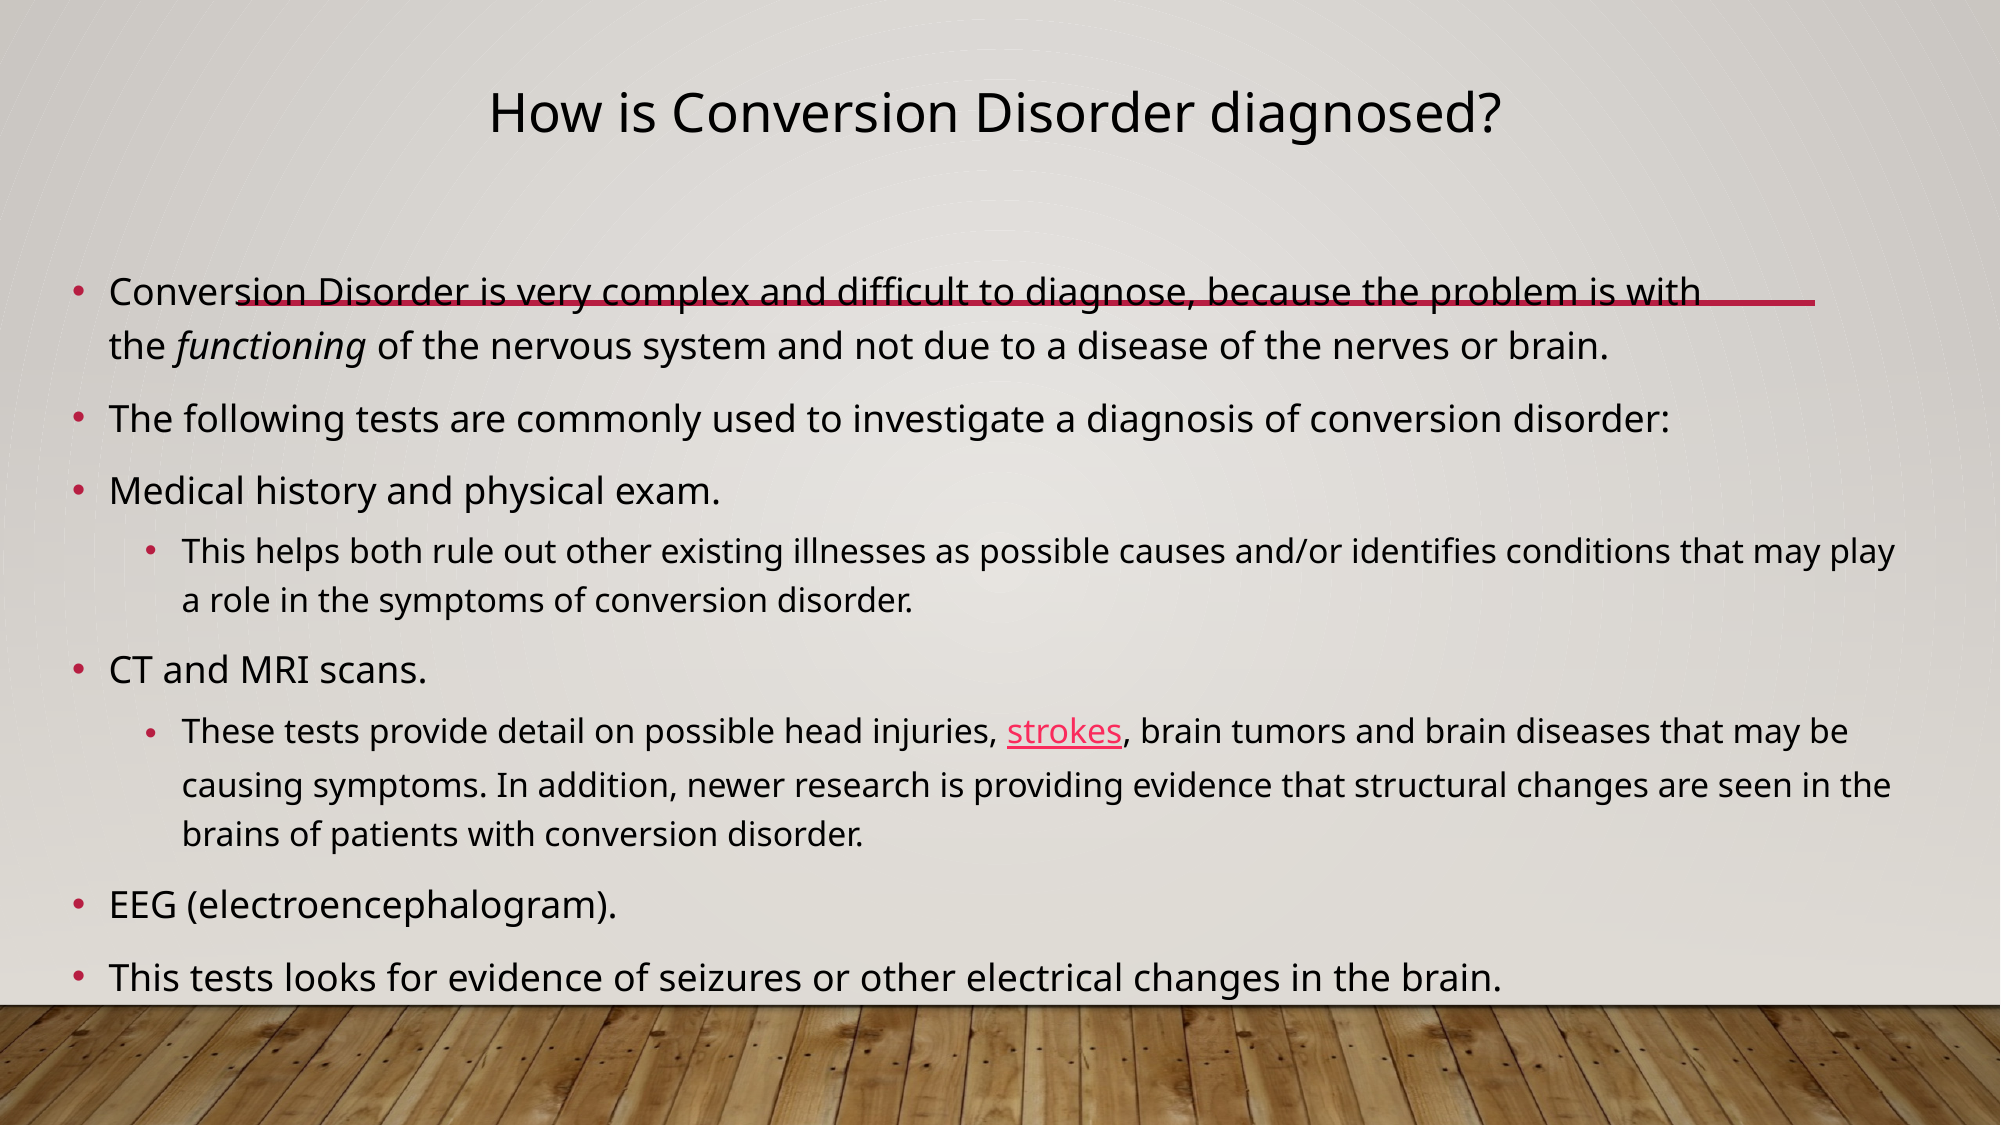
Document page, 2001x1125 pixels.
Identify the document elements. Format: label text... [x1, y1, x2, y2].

picture [0, 1005, 2000, 1125]
list How is Conversion Disorder diagnosed? Conversion Disorder is very complex and difficult to diagnose, because the problem is with the functioning of the nervous system and not due to a disease of the nerves or brain. The following tests are commonly used to investigate a diagnosis of conversion disorder: Medical history and physical exam. This helps both rule out other existing illnesses as possible causes and/or identifies conditions that may play a role in the symptoms of conversion disorder. CT and MRI scans. These tests provide detail on possible head injuries, strokes, brain tumors and brain diseases that may be causing symptoms. In addition, newer research is providing evidence that structural changes are seen in the brains of patients with conversion disorder. EEG (electroencephalogram). This tests looks for evidence of seizures or other electrical changes in the brain. [57, 57, 1934, 1014]
